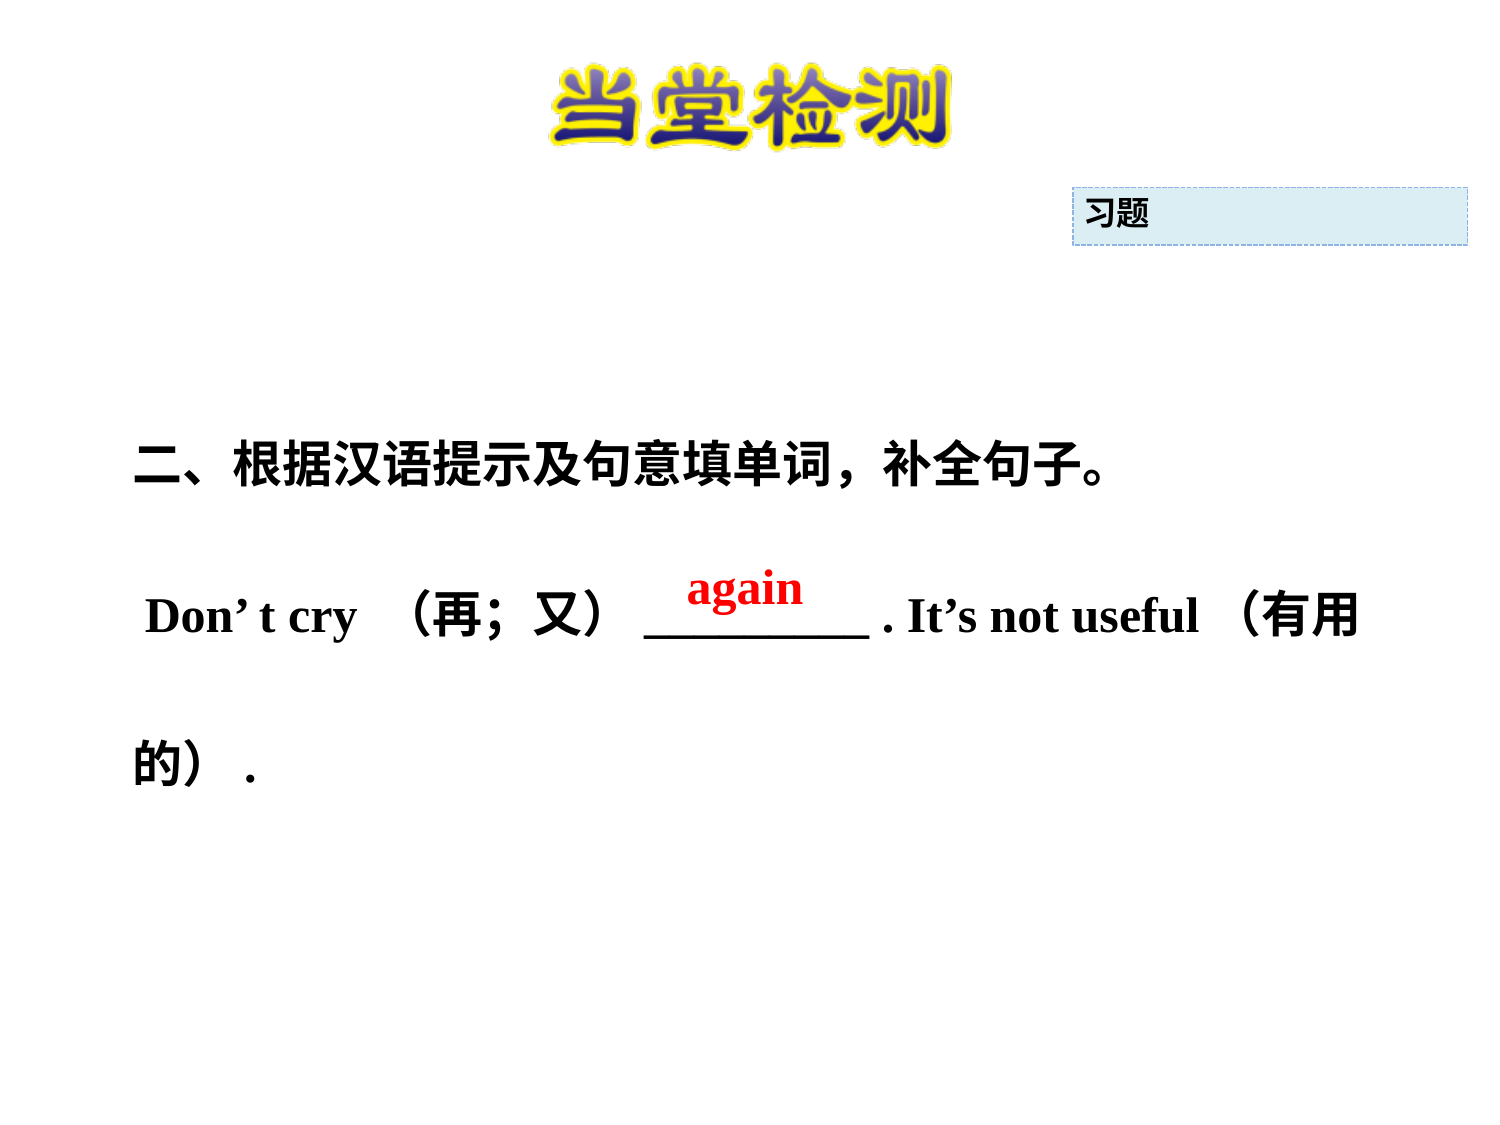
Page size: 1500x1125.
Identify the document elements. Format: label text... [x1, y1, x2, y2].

picture [538, 57, 964, 157]
text_box 二、根据汉语提示及句意填单词，补全句子。 Don’ t cry （再；又）_________ . It’s not useful（有用 的）. [117, 335, 1472, 801]
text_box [1068, 184, 1468, 246]
text_box again [659, 546, 945, 622]
